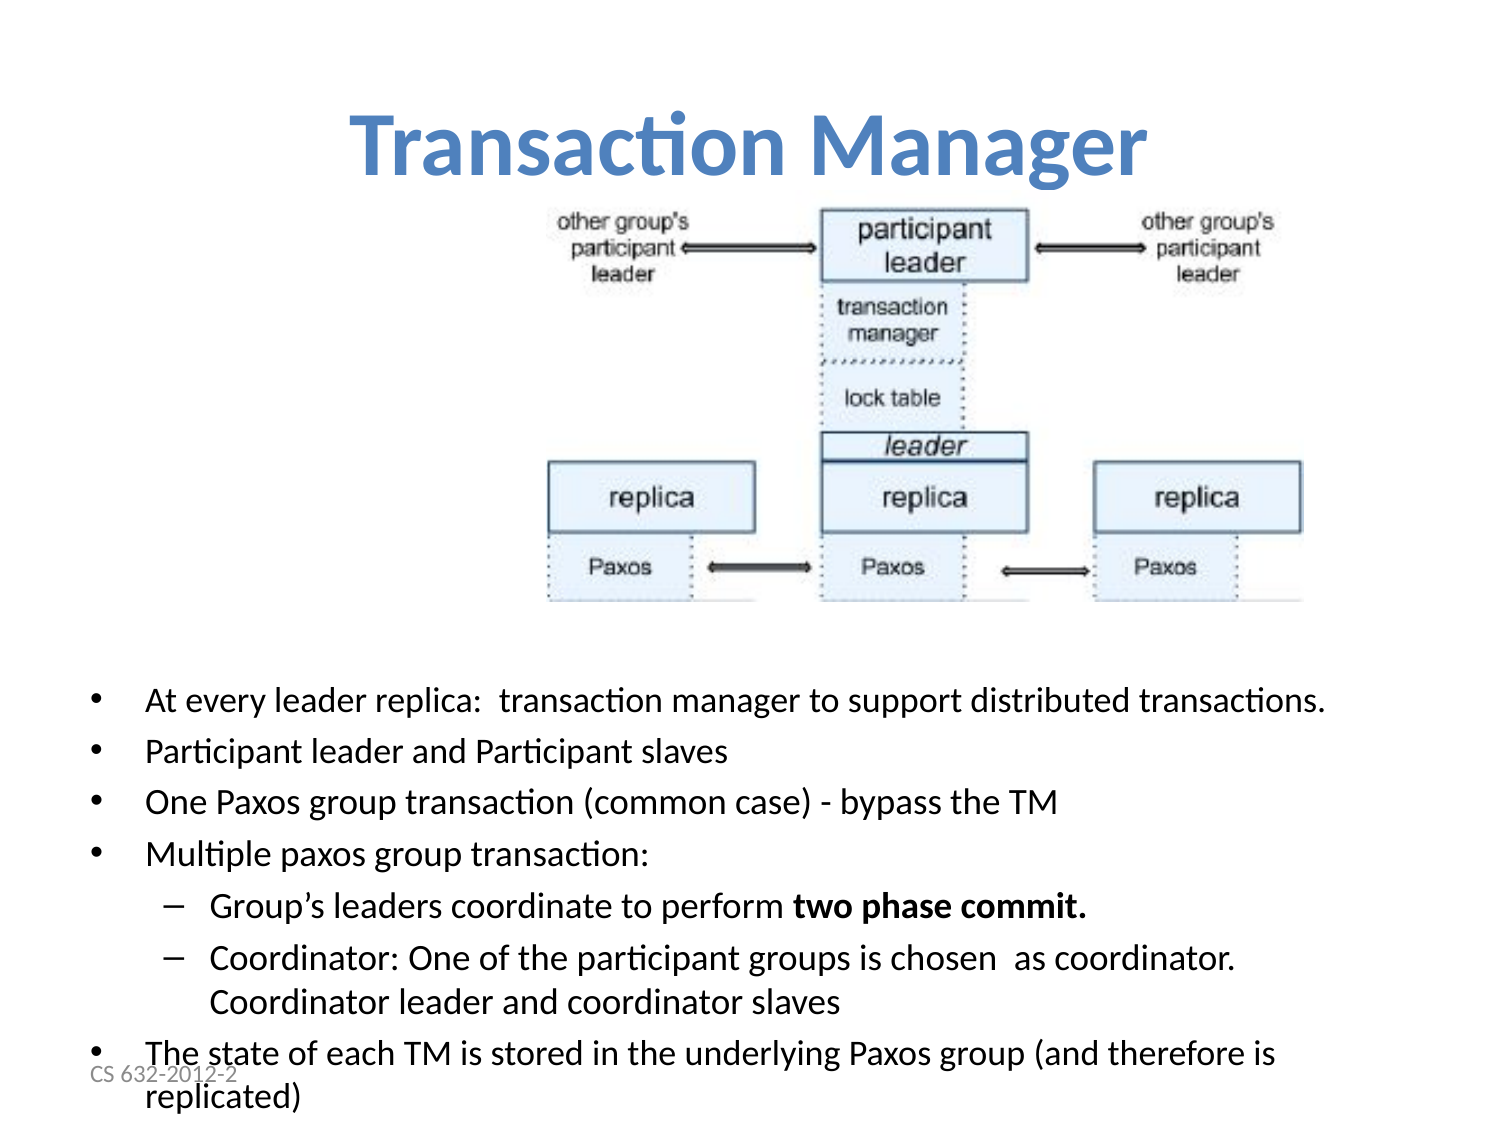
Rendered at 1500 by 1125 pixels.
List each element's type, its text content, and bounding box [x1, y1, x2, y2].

title Transaction Manager [75, 45, 1425, 233]
list At every leader replica: transaction manager to support distributed transactions. Participant leader and Participant slaves One Paxos group transaction (common case) - bypass the TM Multiple paxos group transaction: Group’s leaders coordinate to perform two phase commit. Coordinator: One of the participant groups is chosen as coordinator. Coordinator leader and coordinator slaves The state of each TM is stored in the underlying Paxos group (and therefore is replicated) [75, 262, 1425, 1125]
slide_number CS 632-2012-2 [75, 1042, 425, 1103]
picture [546, 190, 1304, 603]
slide_number 9 [1074, 1042, 1425, 1103]
